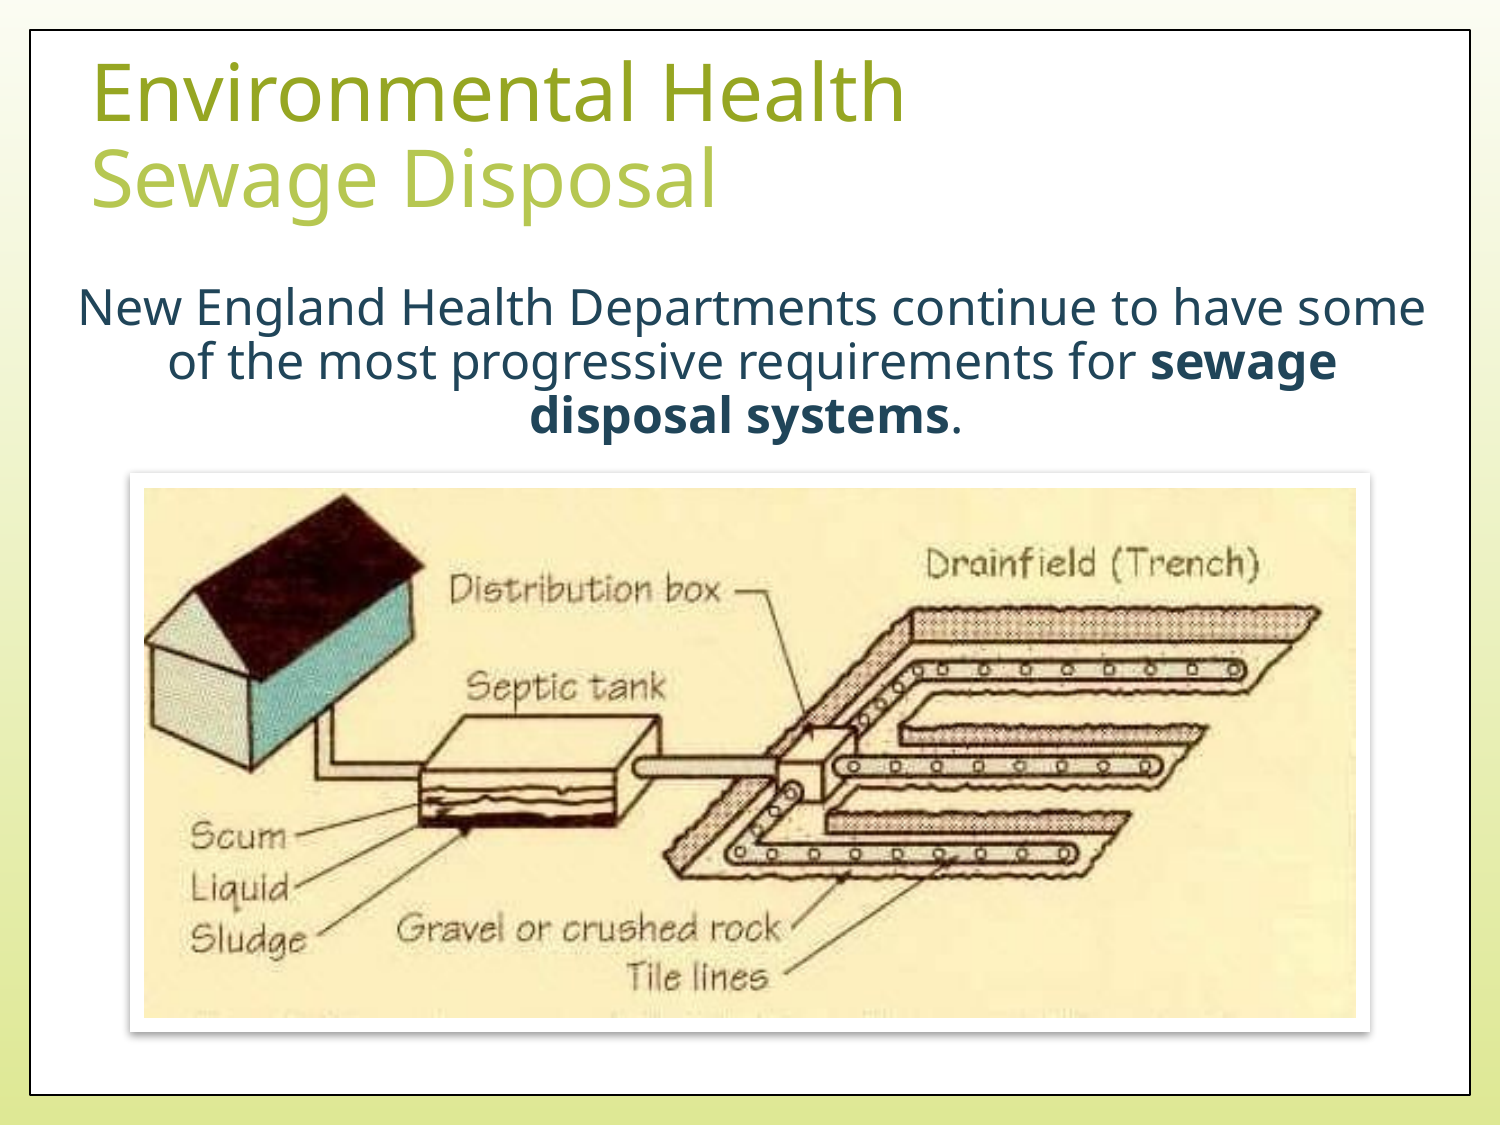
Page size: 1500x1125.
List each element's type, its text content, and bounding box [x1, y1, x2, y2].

list New England Health Departments continue to have some of the most progressive requirements for sewage disposal systems. [56, 275, 1444, 413]
title Environmental Health Sewage Disposal [75, 45, 1425, 233]
picture [143, 487, 1356, 1019]
